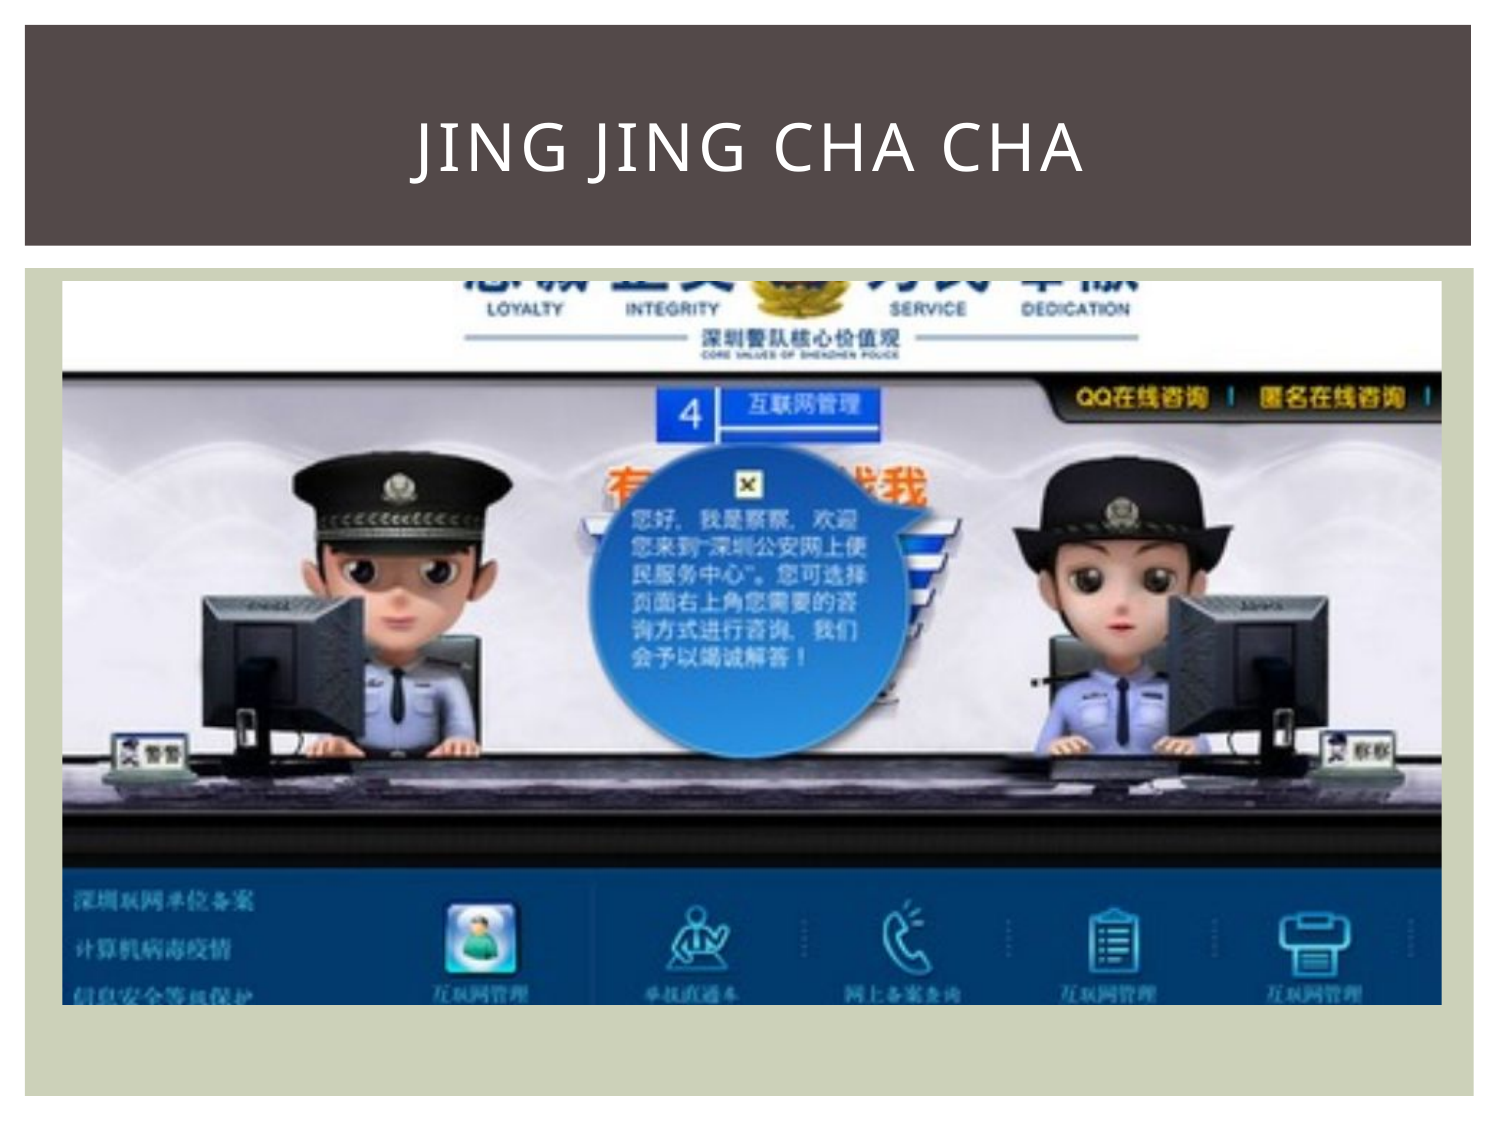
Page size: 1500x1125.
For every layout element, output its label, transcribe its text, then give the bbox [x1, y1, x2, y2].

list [62, 281, 1442, 1006]
title Jing jing cha cha [62, 58, 1438, 232]
